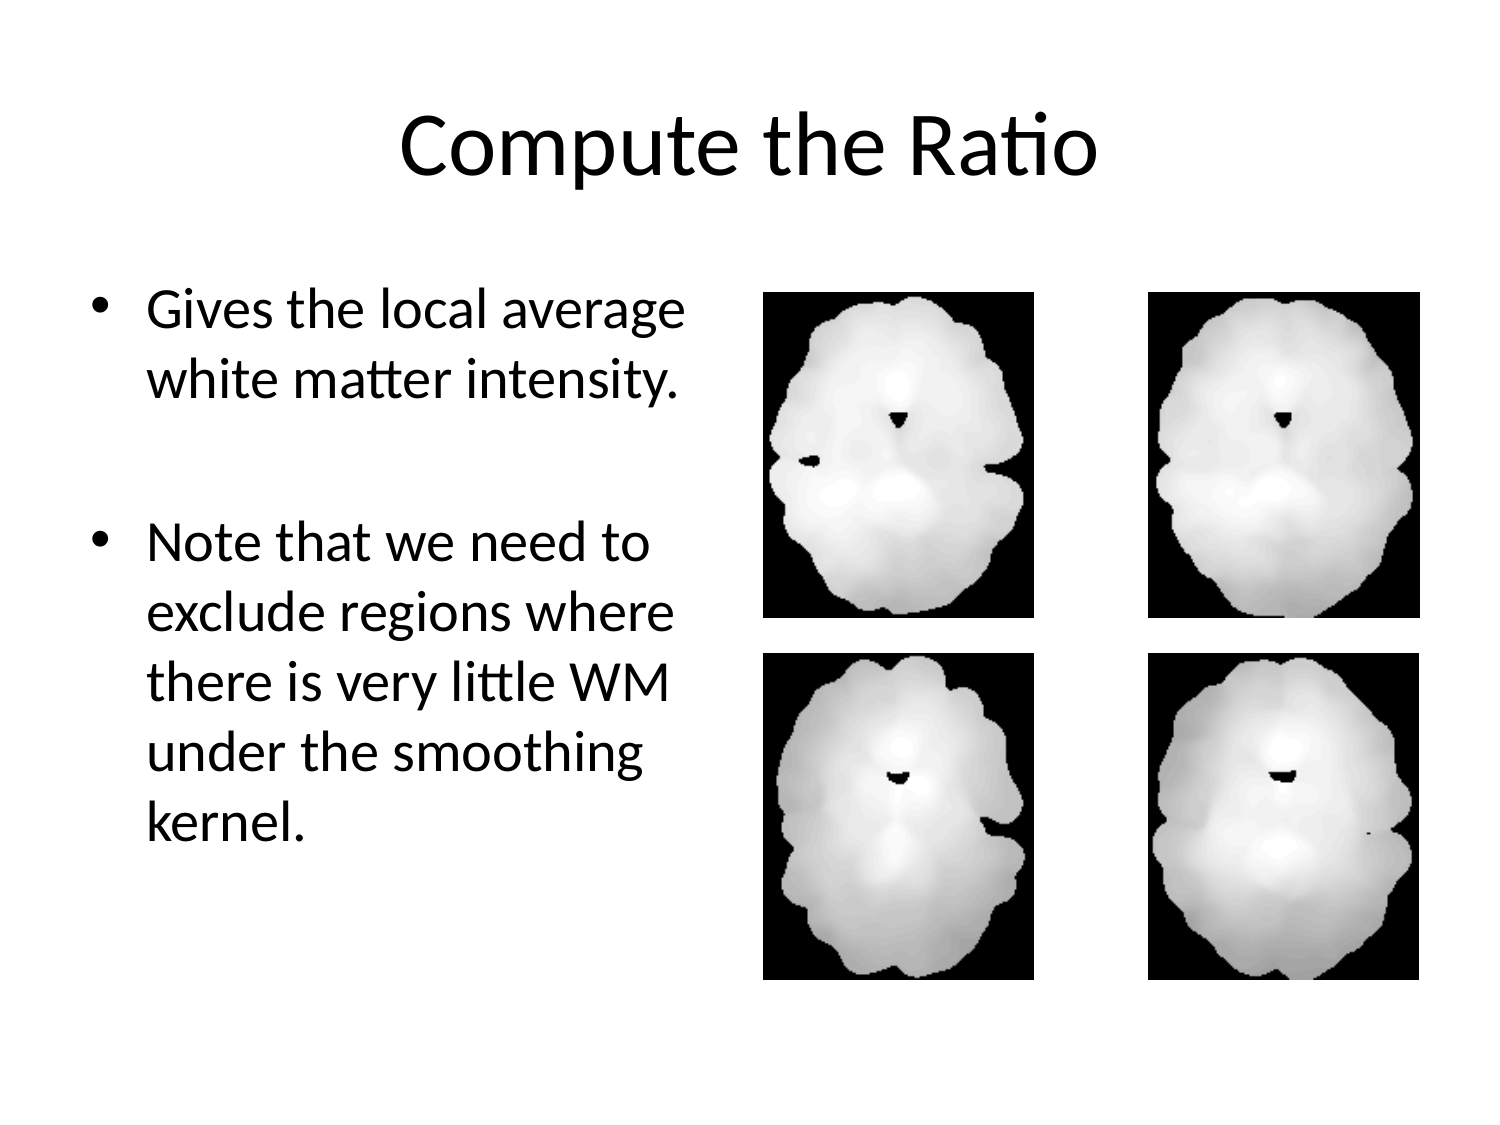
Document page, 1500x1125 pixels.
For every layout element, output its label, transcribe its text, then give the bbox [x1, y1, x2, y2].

title Compute the Ratio [75, 45, 1425, 233]
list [762, 286, 1426, 981]
list Gives the local average white matter intensity. Note that we need to exclude regions where there is very little WM under the smoothing kernel. [75, 262, 738, 1005]
